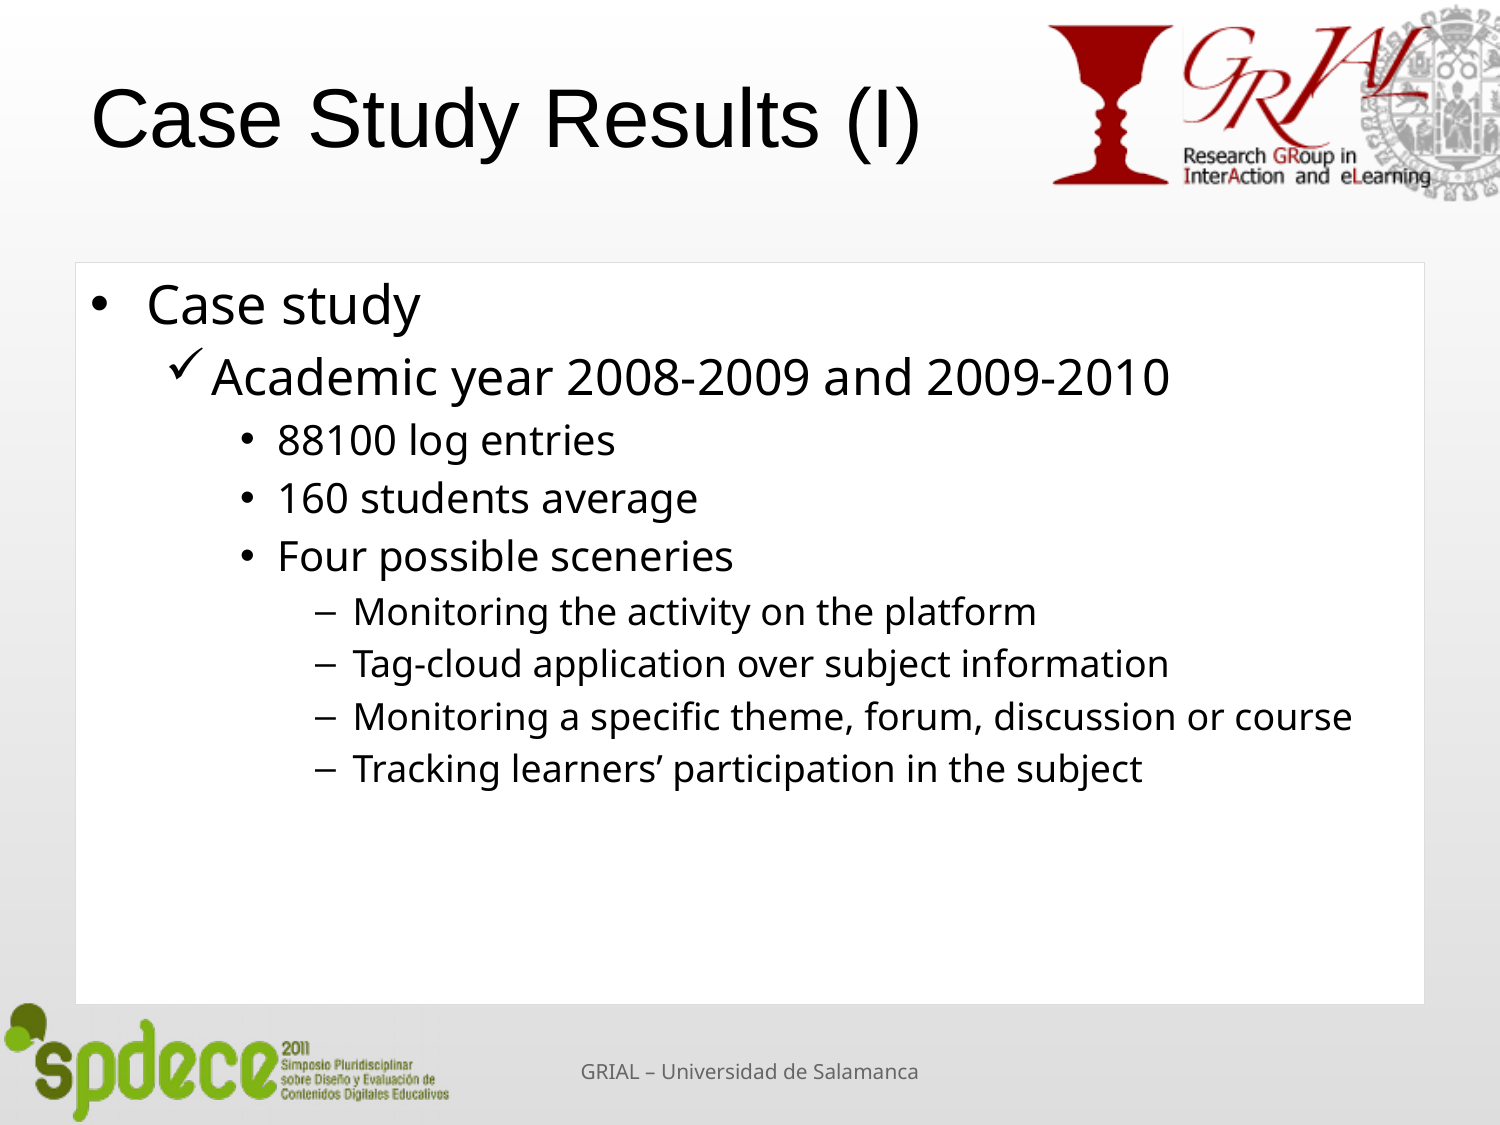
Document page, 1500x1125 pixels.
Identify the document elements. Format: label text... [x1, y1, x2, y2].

picture [0, 999, 455, 1125]
picture [1039, 0, 1500, 209]
title Case Study Results (I) [75, 20, 1040, 209]
list Case study Academic year 2008-2009 and 2009-2010 88100 log entries 160 students average Four possible sceneries Monitoring the activity on the platform Tag-cloud application over subject information Monitoring a specific theme, forum, discussion or course Tracking learners’ participation in the subject [75, 262, 1425, 1005]
footer GRIAL – Universidad de Salamanca [512, 1042, 988, 1103]
